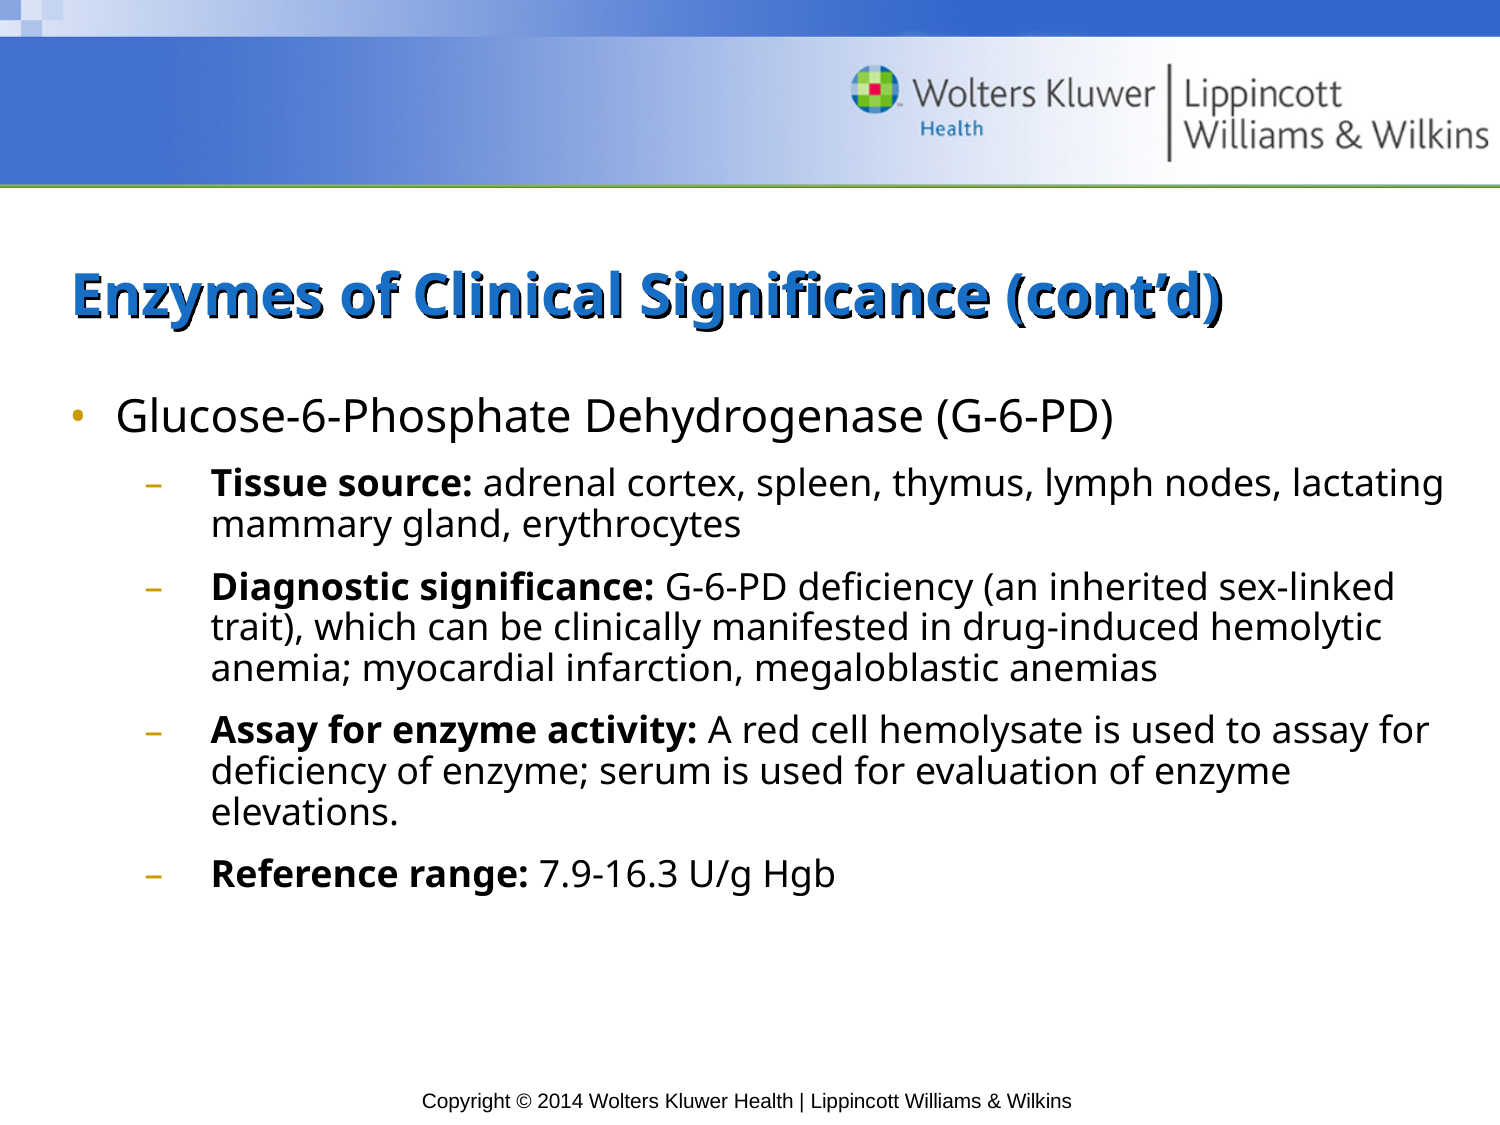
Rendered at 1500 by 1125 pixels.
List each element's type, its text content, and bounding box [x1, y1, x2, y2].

title Enzymes of Clinical Significance (cont’d) [70, 140, 1469, 329]
picture [0, 0, 1500, 188]
list Glucose-6-Phosphate Dehydrogenase (G-6-PD) Tissue source: adrenal cortex, spleen, thymus, lymph nodes, lactating mammary gland, erythrocytes Diagnostic significance: G-6-PD deficiency (an inherited sex-linked trait), which can be clinically manifested in drug-induced hemolytic anemia; myocardial infarction, megaloblastic anemias Assay for enzyme activity: A red cell hemolysate is used to assay for deficiency of enzyme; serum is used for evaluation of enzyme elevations. Reference range: 7.9-16.3 U/g Hgb [54, 384, 1468, 990]
